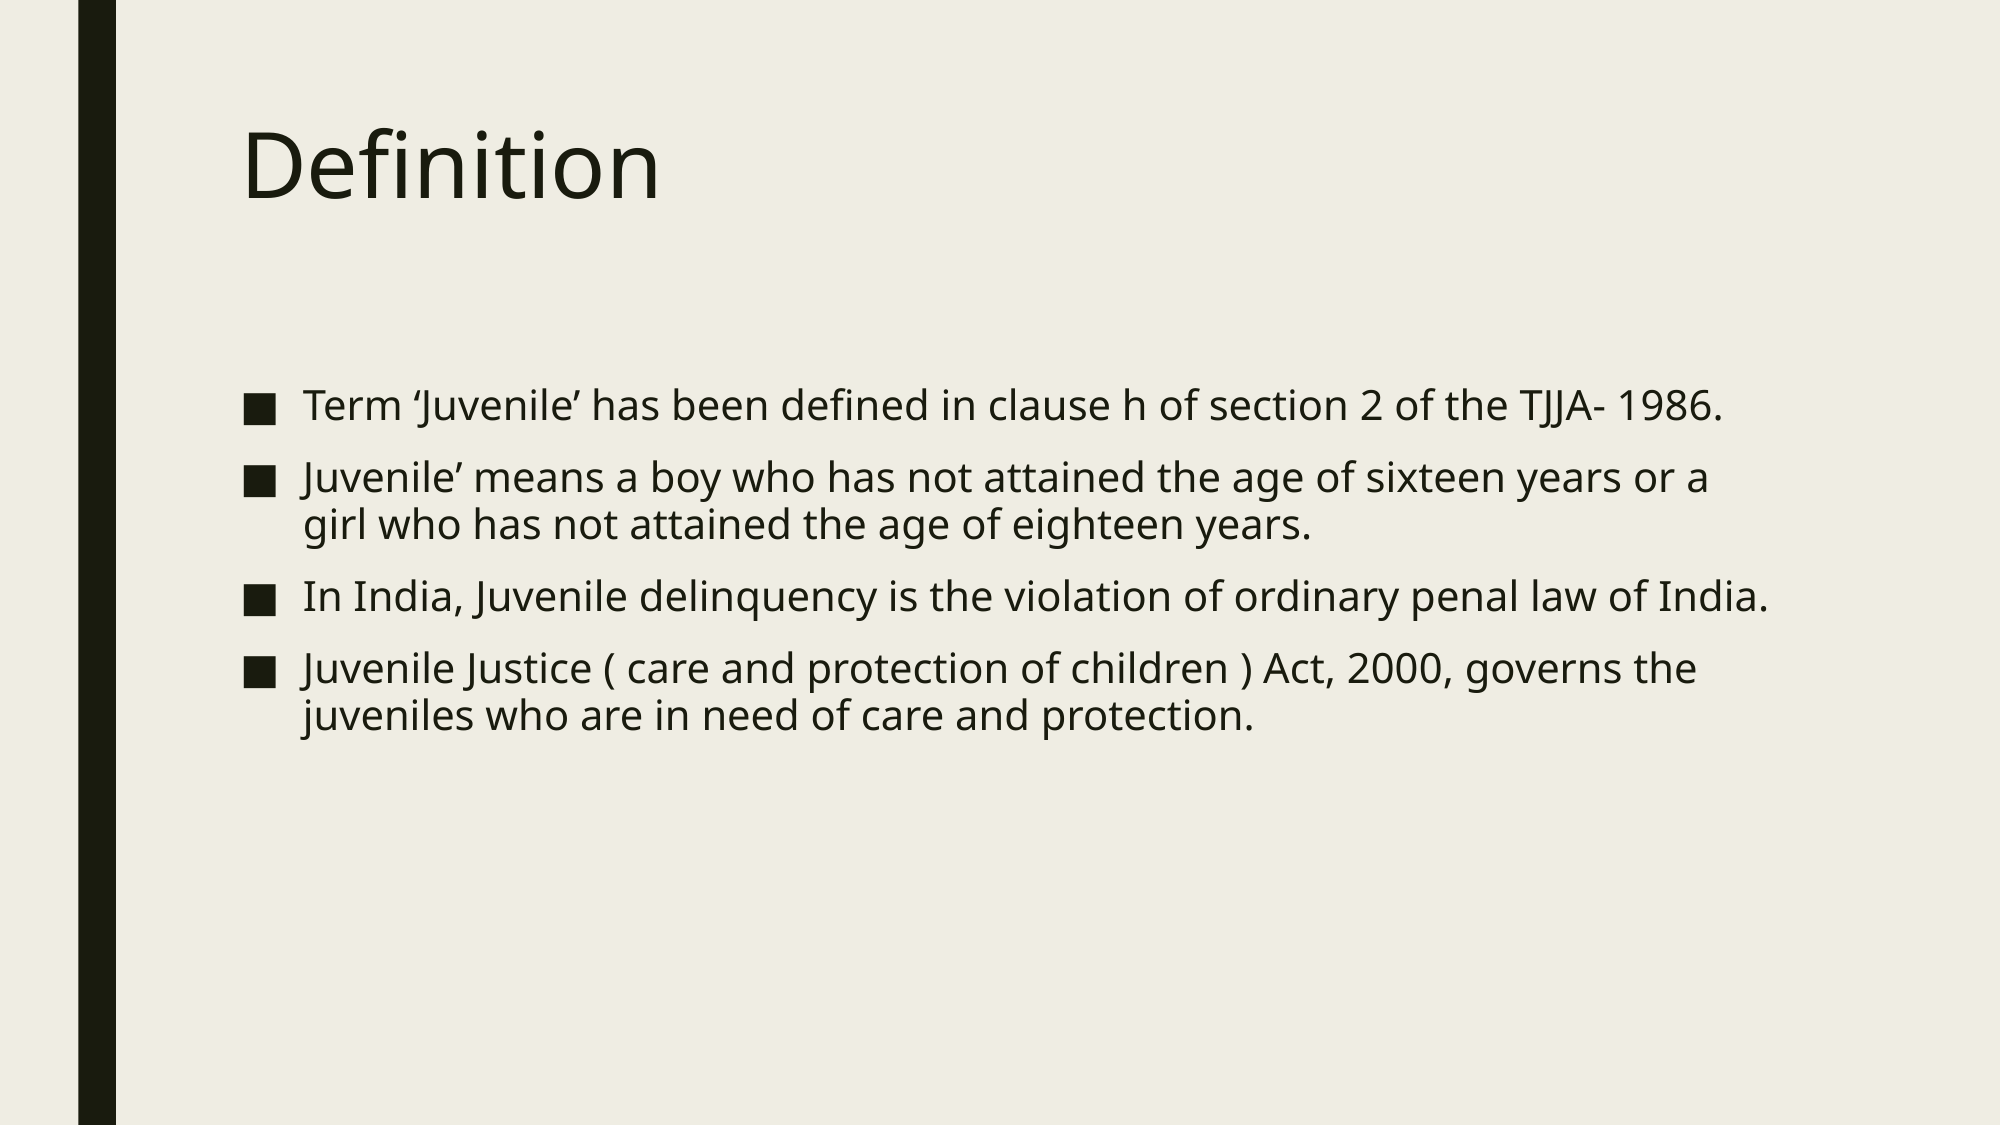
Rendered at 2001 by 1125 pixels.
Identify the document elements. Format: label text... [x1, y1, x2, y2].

list Term ‘Juvenile’ has been defined in clause h of section 2 of the TJJA- 1986. Juvenile’ means a boy who has not attained the age of sixteen years or a girl who has not attained the age of eighteen years. In India, Juvenile delinquency is the violation of ordinary penal law of India. Juvenile Justice ( care and protection of children ) Act, 2000, governs the juveniles who are in need of care and protection. [225, 375, 1800, 963]
title Definition [225, 112, 1800, 357]
